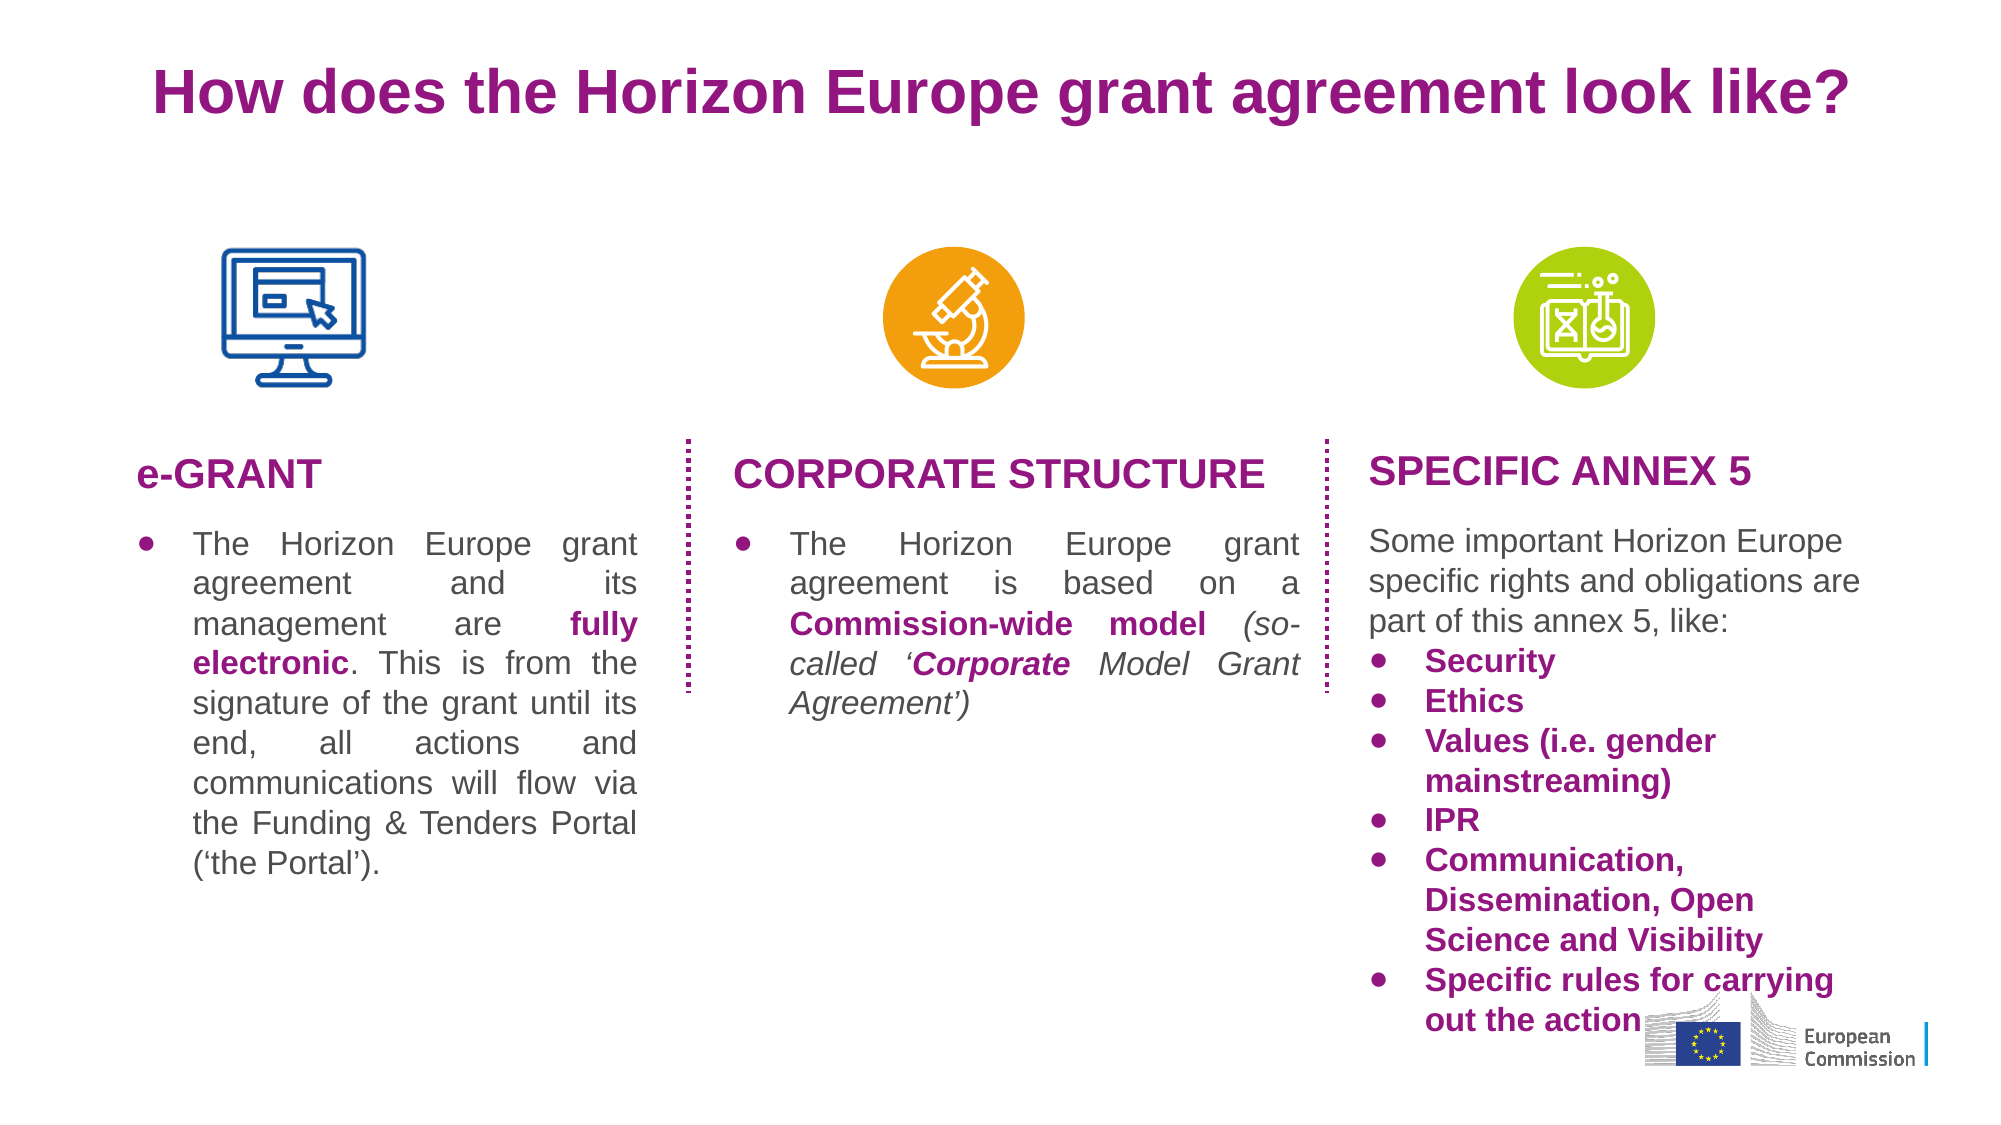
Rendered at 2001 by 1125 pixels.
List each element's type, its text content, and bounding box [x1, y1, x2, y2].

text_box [1513, 246, 1656, 389]
text_box CORPORATE STRUCTURE The Horizon Europe grant agreement is based on a Commission-wide model (so-called ‘Corporate Model Grant Agreement’) [718, 439, 1316, 851]
title How does the Horizon Europe grant agreement look like? [137, 29, 1941, 202]
text_box specific annex 5 Some important Horizon Europe specific rights and obligations are part of this annex 5, like: Security Ethics Values (i.e. gender mainstreaming) IPR Communication, Dissemination, Open Science and Visibility Specific rules for carrying out the action [1353, 436, 1886, 704]
picture [209, 225, 378, 410]
text_box e-grant The Horizon Europe grant agreement and its management are fully electronic. This is from the signature of the grant until its end, all actions and communications will flow via the Funding & Tenders Portal (‘the Portal’). [121, 439, 654, 1000]
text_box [882, 246, 1025, 389]
picture [1645, 991, 1928, 1066]
